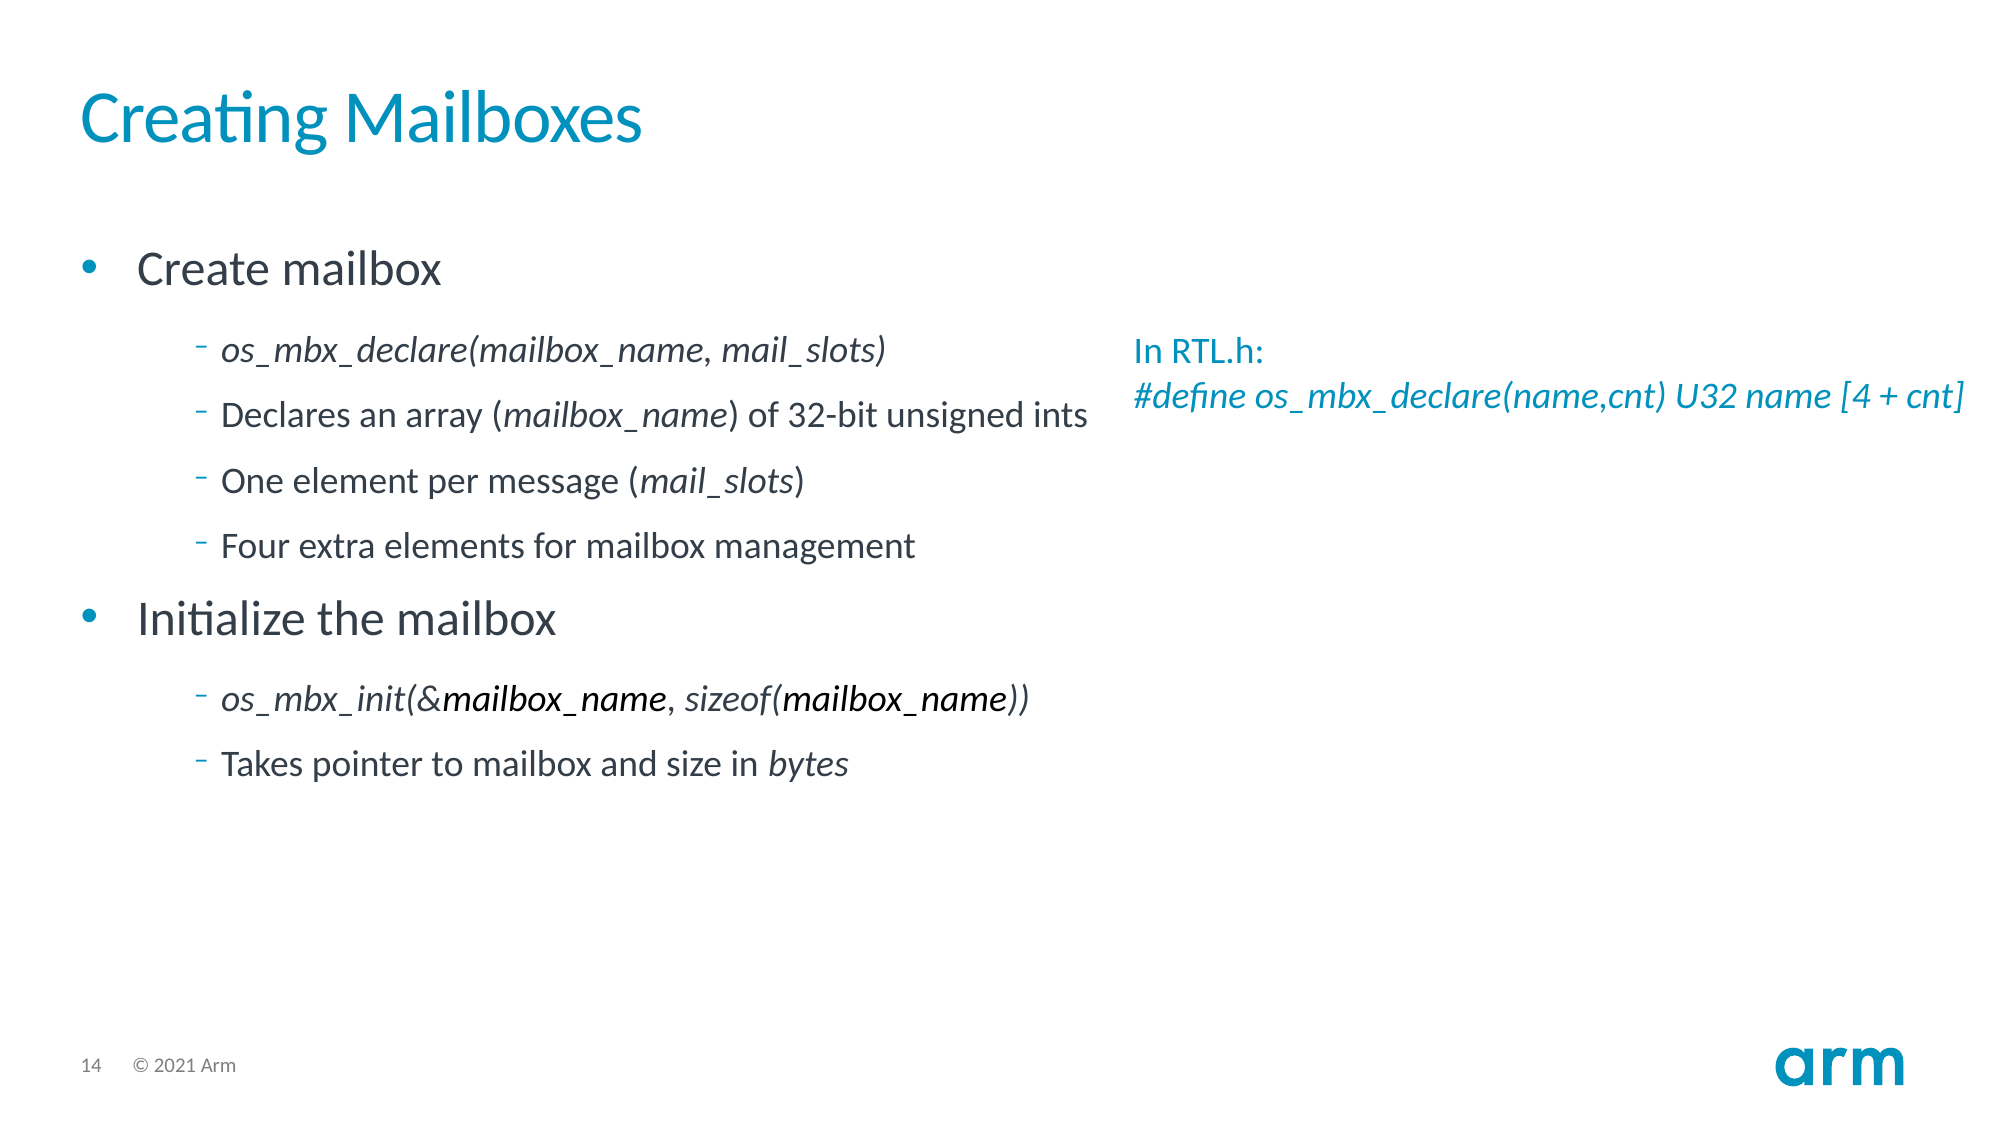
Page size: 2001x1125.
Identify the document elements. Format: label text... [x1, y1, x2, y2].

text_box In RTL.h: #define os_mbx_declare(name,cnt) U32 name [4 + cnt] [1133, 325, 1941, 432]
title Creating Mailboxes [80, 48, 1915, 158]
list Create mailbox os_mbx_declare(mailbox_name, mail_slots) Declares an array (mailbox_name) of 32-bit unsigned ints One element per message (mail_slots) Four extra elements for mailbox management Initialize the mailbox os_mbx_init(&mailbox_name, sizeof(mailbox_name)) Takes pointer to mailbox and size in bytes [80, 242, 1915, 913]
